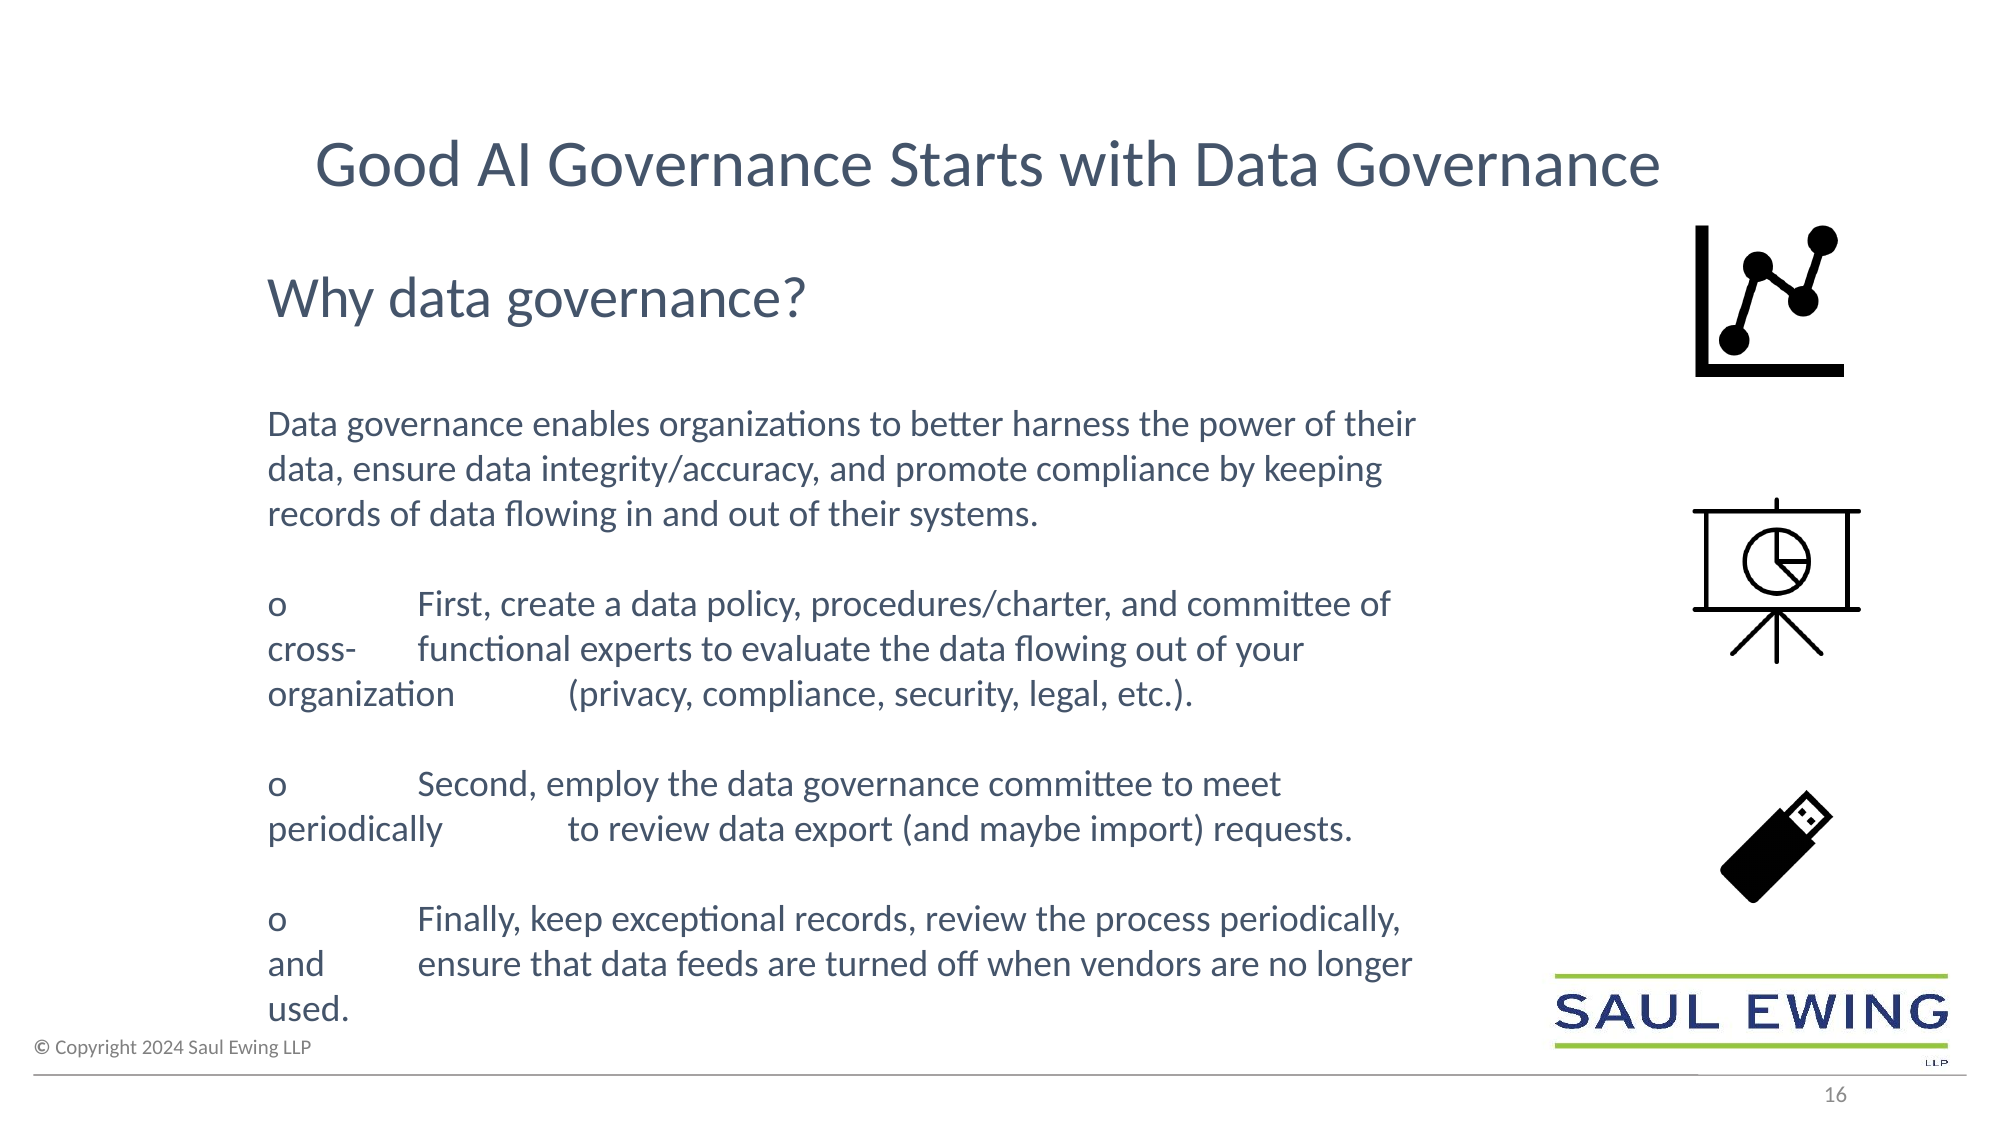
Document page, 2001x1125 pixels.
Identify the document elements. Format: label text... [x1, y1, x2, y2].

text_box Why data governance? Data governance enables organizations to better harness the power of their data, ensure data integrity/accuracy, and promote compliance by keeping records of data flowing in and out of their systems. o First, create a data policy, procedures/charter, and committee of cross- functional experts to evaluate the data flowing out of your organization (privacy, compliance, security, legal, etc.). o Second, employ the data governance committee to meet periodically to review data export (and maybe import) requests. o Finally, keep exceptional records, review the process periodically, and ensure that data feeds are turned off when vendors are no longer used. [252, 251, 1451, 1037]
slide_number 16 [1412, 1063, 1863, 1124]
picture [1498, 929, 2000, 1094]
picture [1665, 197, 1872, 405]
title Good AI Governance Starts with Data Governance [126, 55, 1852, 274]
picture [1667, 470, 1886, 689]
picture [1701, 771, 1852, 922]
